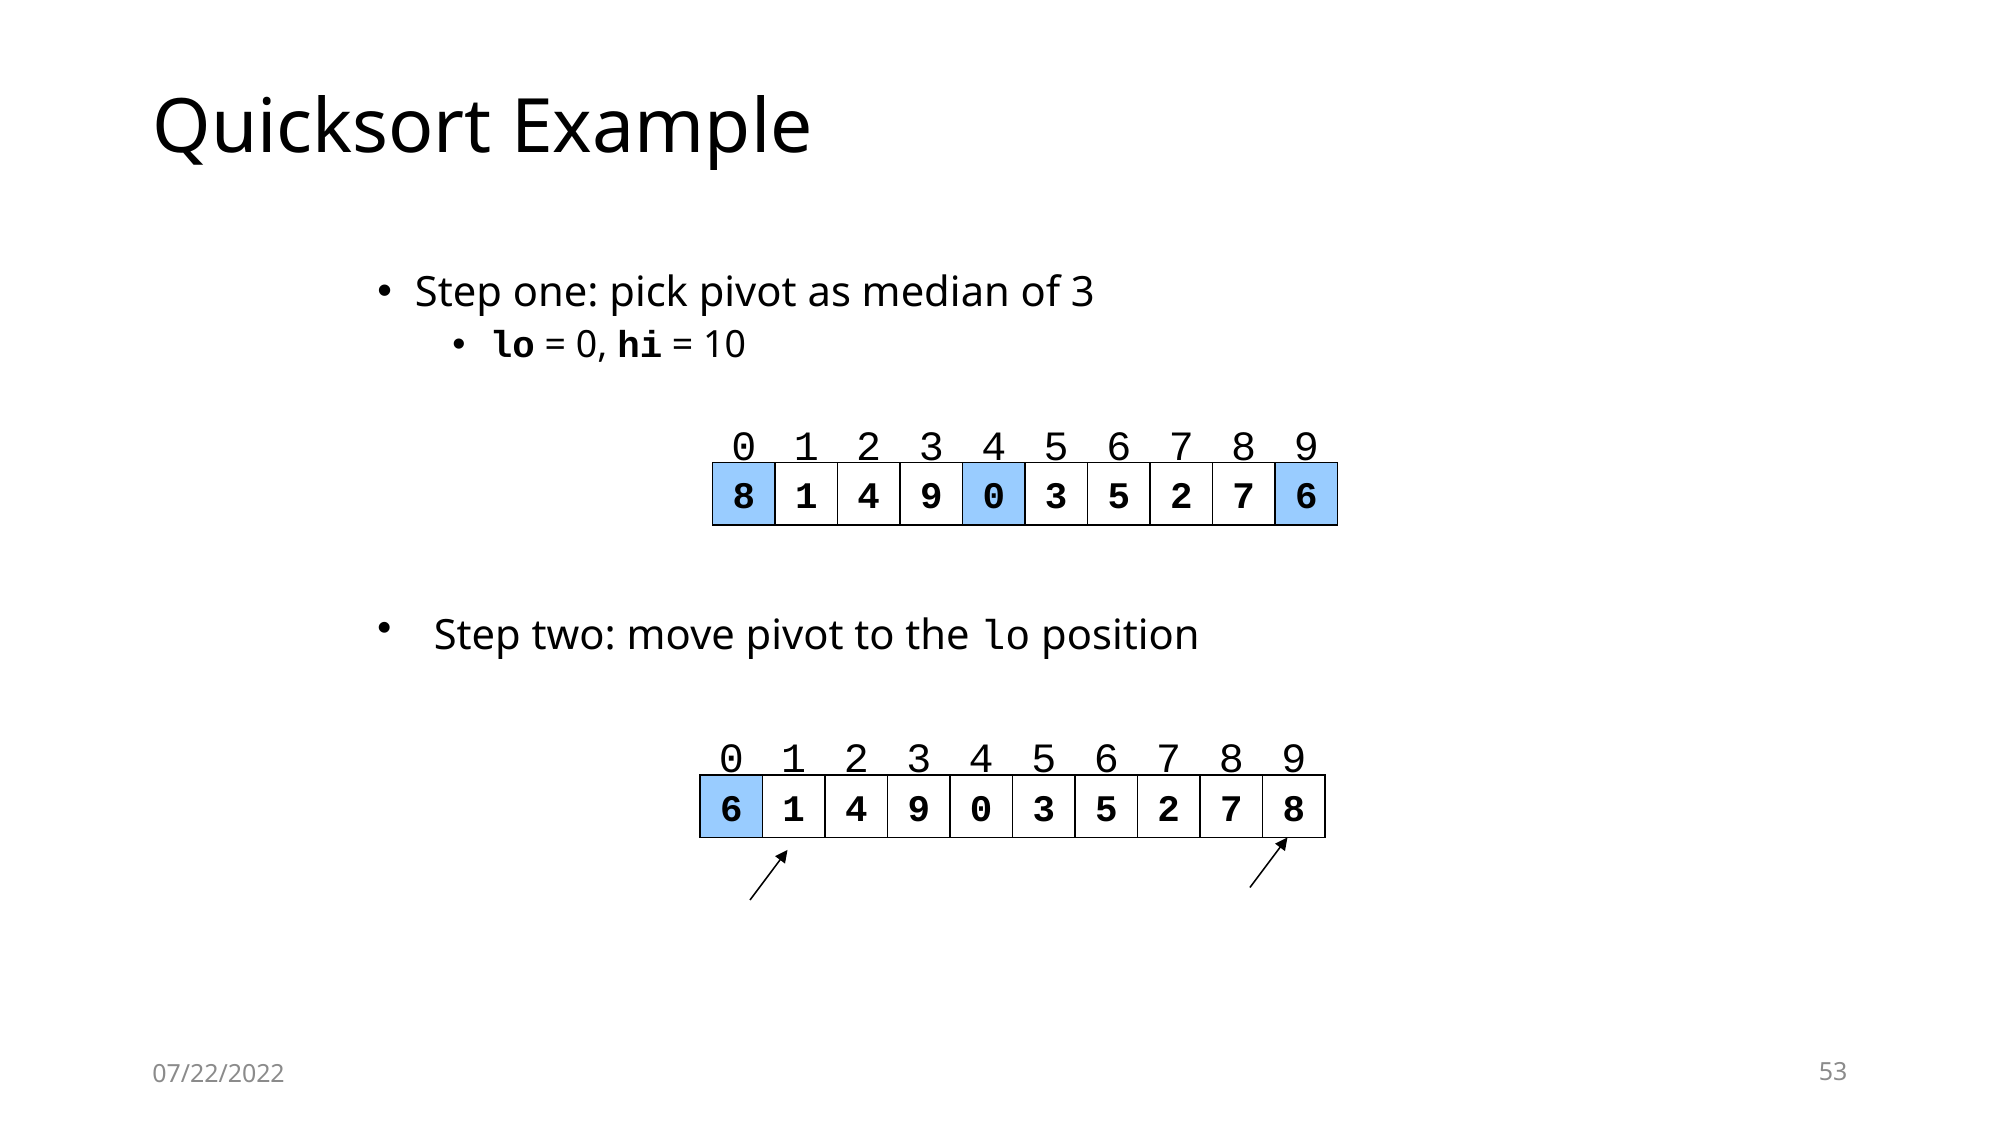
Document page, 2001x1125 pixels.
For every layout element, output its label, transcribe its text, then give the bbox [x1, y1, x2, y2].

text_box 4 [949, 738, 1012, 788]
text_box 0 [712, 412, 774, 475]
text_box 6 [1274, 475, 1338, 525]
title Quicksort Example [137, 59, 1863, 198]
text_box [1249, 837, 1288, 888]
text_box [749, 849, 788, 901]
text_box 2 [824, 738, 887, 788]
text_box 1 [774, 475, 837, 525]
text_box 0 [962, 475, 1024, 525]
text_box 4 [962, 412, 1024, 475]
text_box 7 [1137, 738, 1199, 788]
text_box 6 [1087, 412, 1149, 475]
text_box 5 [1087, 475, 1149, 525]
slide_number 53 [1412, 1042, 1863, 1103]
text_box Step two: move pivot to the lo position [362, 599, 1638, 738]
text_box 6 [699, 788, 762, 838]
text_box 5 [1024, 412, 1087, 475]
text_box 8 [1212, 412, 1274, 475]
text_box 3 [899, 412, 962, 475]
text_box 4 [824, 788, 887, 838]
text_box 1 [774, 412, 837, 475]
text_box 5 [1012, 738, 1074, 788]
text_box 3 [887, 738, 949, 788]
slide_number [137, 1042, 588, 1103]
text_box 8 [1262, 788, 1325, 838]
text_box 9 [1262, 738, 1325, 788]
text_box 8 [712, 475, 774, 525]
text_box 9 [1274, 412, 1338, 475]
text_box 5 [1074, 788, 1137, 838]
text_box 4 [837, 475, 899, 525]
text_box 7 [1212, 475, 1274, 525]
text_box 2 [1149, 475, 1212, 525]
text_box 2 [1137, 788, 1199, 838]
text_box 1 [762, 738, 824, 788]
text_box 8 [1199, 738, 1262, 788]
text_box 2 [837, 412, 899, 475]
text_box 7 [1149, 412, 1212, 475]
text_box 1 [762, 788, 824, 838]
text_box 7 [1199, 788, 1262, 838]
text_box 0 [699, 738, 762, 788]
text_box 3 [1024, 475, 1087, 525]
text_box 9 [899, 475, 962, 525]
text_box 6 [1074, 738, 1137, 788]
text_box 9 [887, 788, 949, 838]
text_box 0 [949, 788, 1012, 838]
list Step one: pick pivot as median of 3 lo = 0, hi = 10 [362, 262, 1638, 400]
text_box 3 [1012, 788, 1074, 838]
